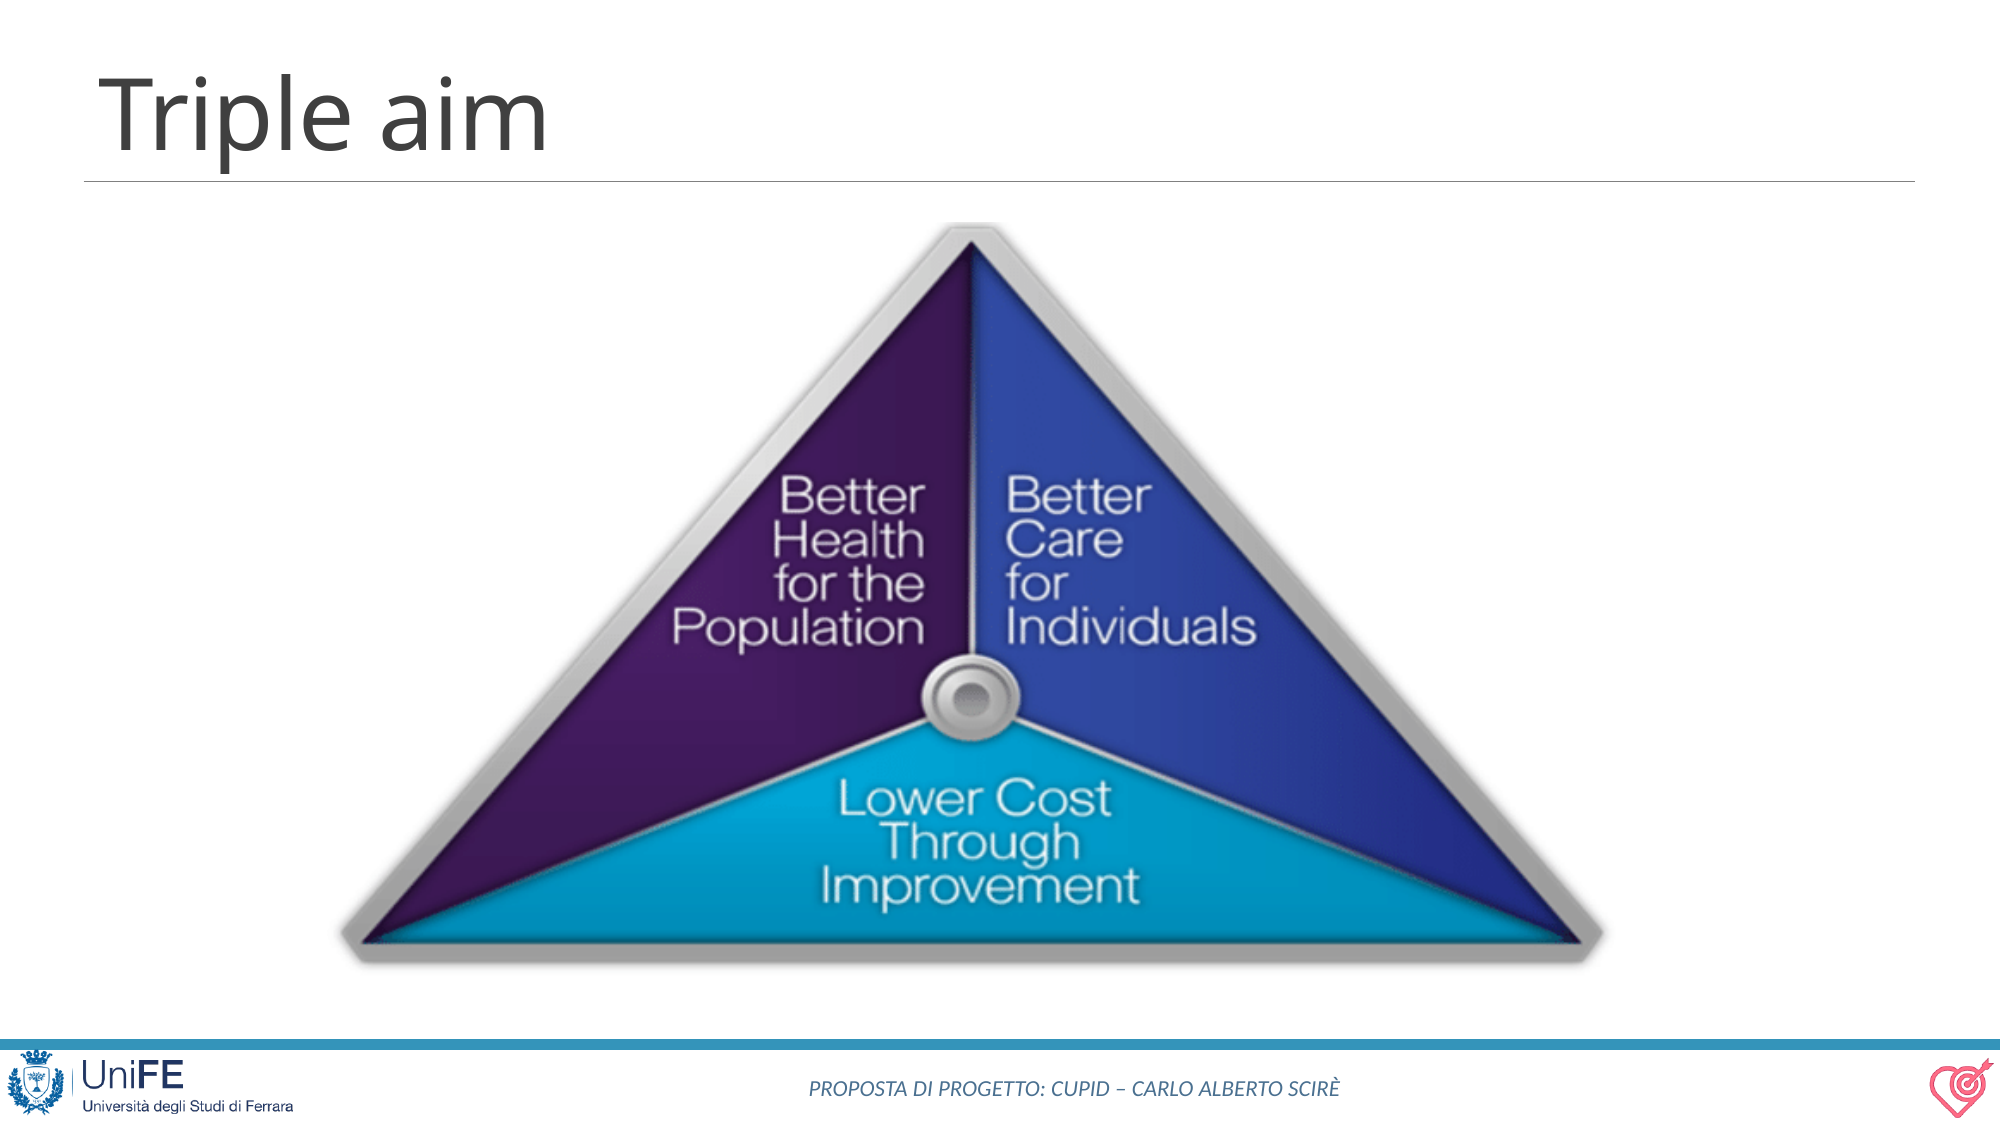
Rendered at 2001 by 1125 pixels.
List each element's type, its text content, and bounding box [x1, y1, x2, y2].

title Triple aim [83, 47, 1916, 179]
picture [83, 1060, 293, 1114]
picture [1927, 1053, 1995, 1122]
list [327, 221, 1626, 992]
